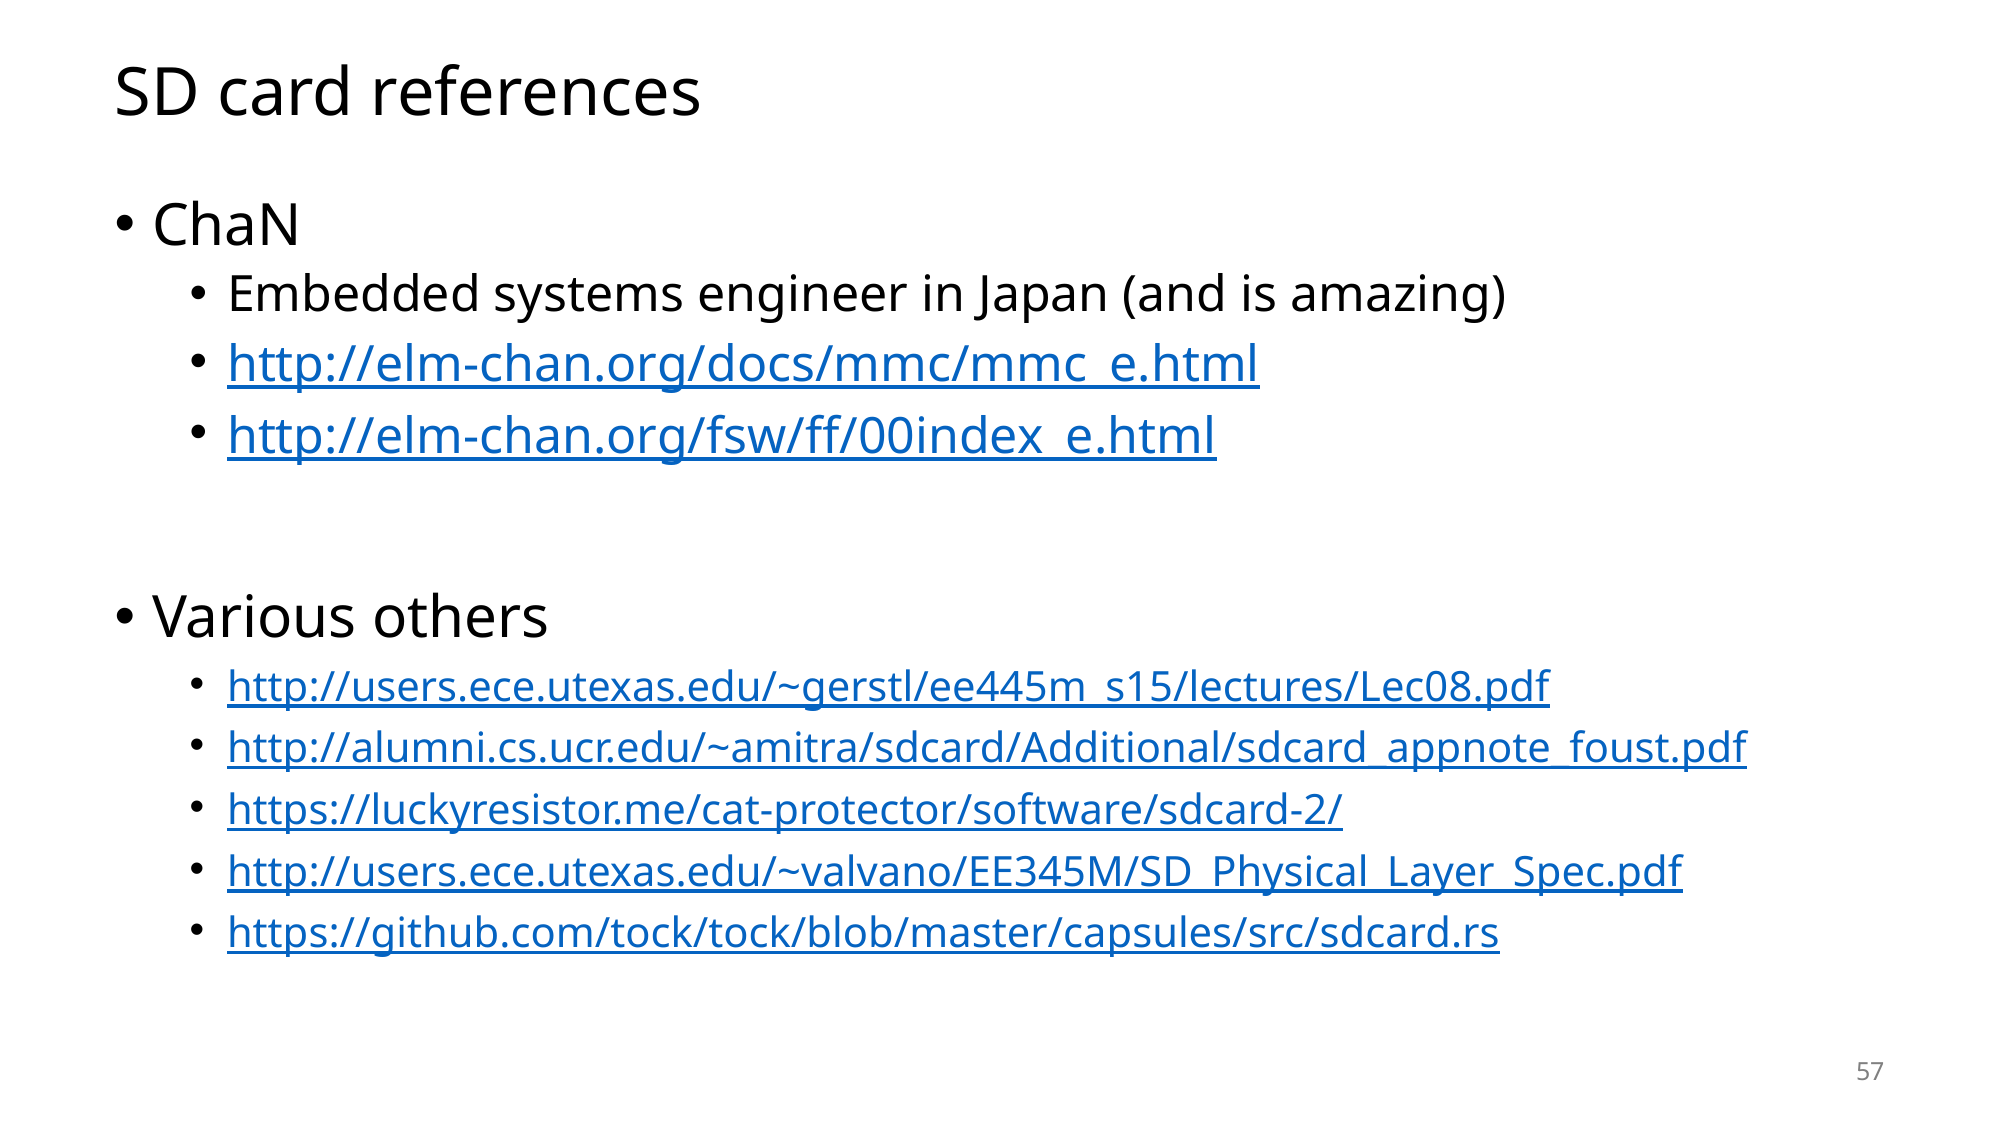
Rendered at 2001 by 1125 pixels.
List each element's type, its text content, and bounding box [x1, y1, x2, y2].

title SD card references [99, 37, 1900, 150]
slide_number 57 [1749, 1042, 1900, 1103]
list ChaN Embedded systems engineer in Japan (and is amazing) http://elm-chan.org/docs/mmc/mmc_e.html http://elm-chan.org/fsw/ff/00index_e.html Various others http://users.ece.utexas.edu/~gerstl/ee445m_s15/lectures/Lec08.pdf http://alumni.cs.ucr.edu/~amitra/sdcard/Additional/sdcard_appnote_foust.pdf https://luckyresistor.me/cat-protector/software/sdcard-2/ http://users.ece.utexas.edu/~valvano/EE345M/SD_Physical_Layer_Spec.pdf https://github.com/tock/tock/blob/master/capsules/src/sdcard.rs [99, 187, 1900, 1013]
